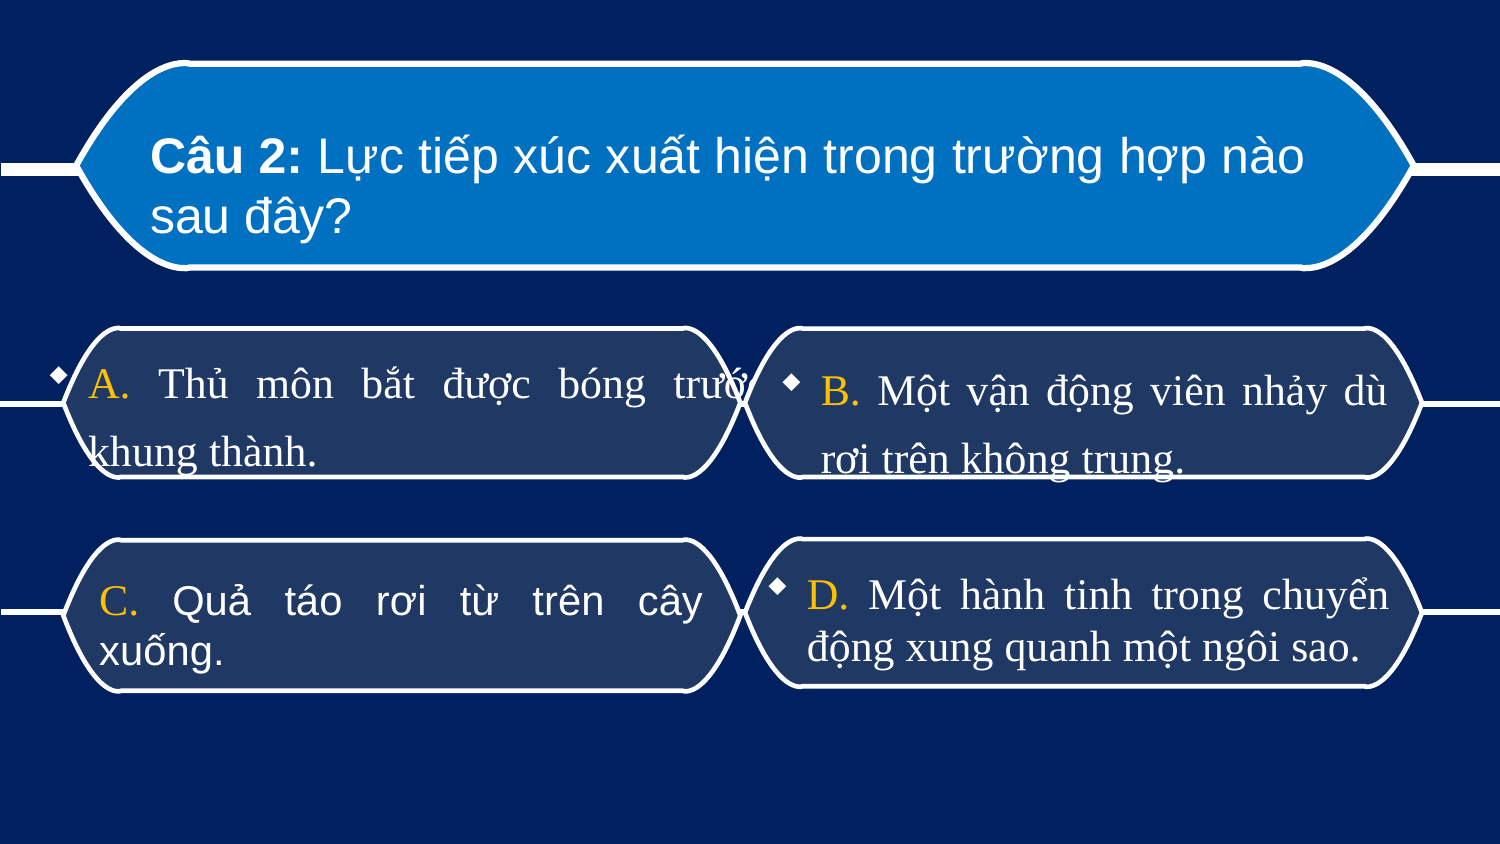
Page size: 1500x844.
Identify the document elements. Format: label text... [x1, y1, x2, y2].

text_box Câu 2: Lực tiếp xúc xuất hiện trong trường hợp nào sau đây? [135, 115, 1321, 169]
text_box [744, 404, 763, 445]
text_box [77, 170, 135, 247]
text_box [140, 170, 1413, 270]
text_box [74, 61, 1415, 169]
text_box [62, 613, 84, 663]
text_box [63, 568, 84, 612]
text_box [1405, 613, 1423, 653]
text_box A. Thủ môn bắt được bóng trước khung thành. [31, 404, 763, 483]
text_box [719, 613, 742, 664]
text_box C. Quả táo rơi từ trên cây xuống. [84, 563, 719, 612]
text_box B. Một vận động viên nhảy dù rơi trên không trung. [763, 404, 1404, 490]
text_box [1404, 361, 1424, 403]
text_box [719, 567, 741, 612]
text_box [744, 613, 750, 628]
text_box [779, 327, 1388, 338]
text_box [771, 537, 1396, 558]
text_box C. Quả táo rơi từ trên cây xuống. [84, 613, 719, 734]
text_box B. Một vận động viên nhảy dù rơi trên không trung. [763, 338, 1404, 403]
text_box [1404, 404, 1423, 445]
text_box [744, 597, 750, 612]
text_box D. Một hành tinh trong chuyển động xung quanh một ngôi sao. [750, 613, 1405, 731]
text_box [106, 326, 698, 331]
text_box [1405, 573, 1423, 612]
text_box A. Thủ môn bắt được bóng trước khung thành. [31, 331, 782, 403]
text_box [87, 538, 717, 563]
text_box D. Một hành tinh trong chuyển động xung quanh một ngôi sao. [750, 558, 1405, 612]
text_box [743, 361, 763, 403]
text_box Câu 2: Lực tiếp xúc xuất hiện trong trường hợp nào sau đây? [135, 170, 1321, 251]
